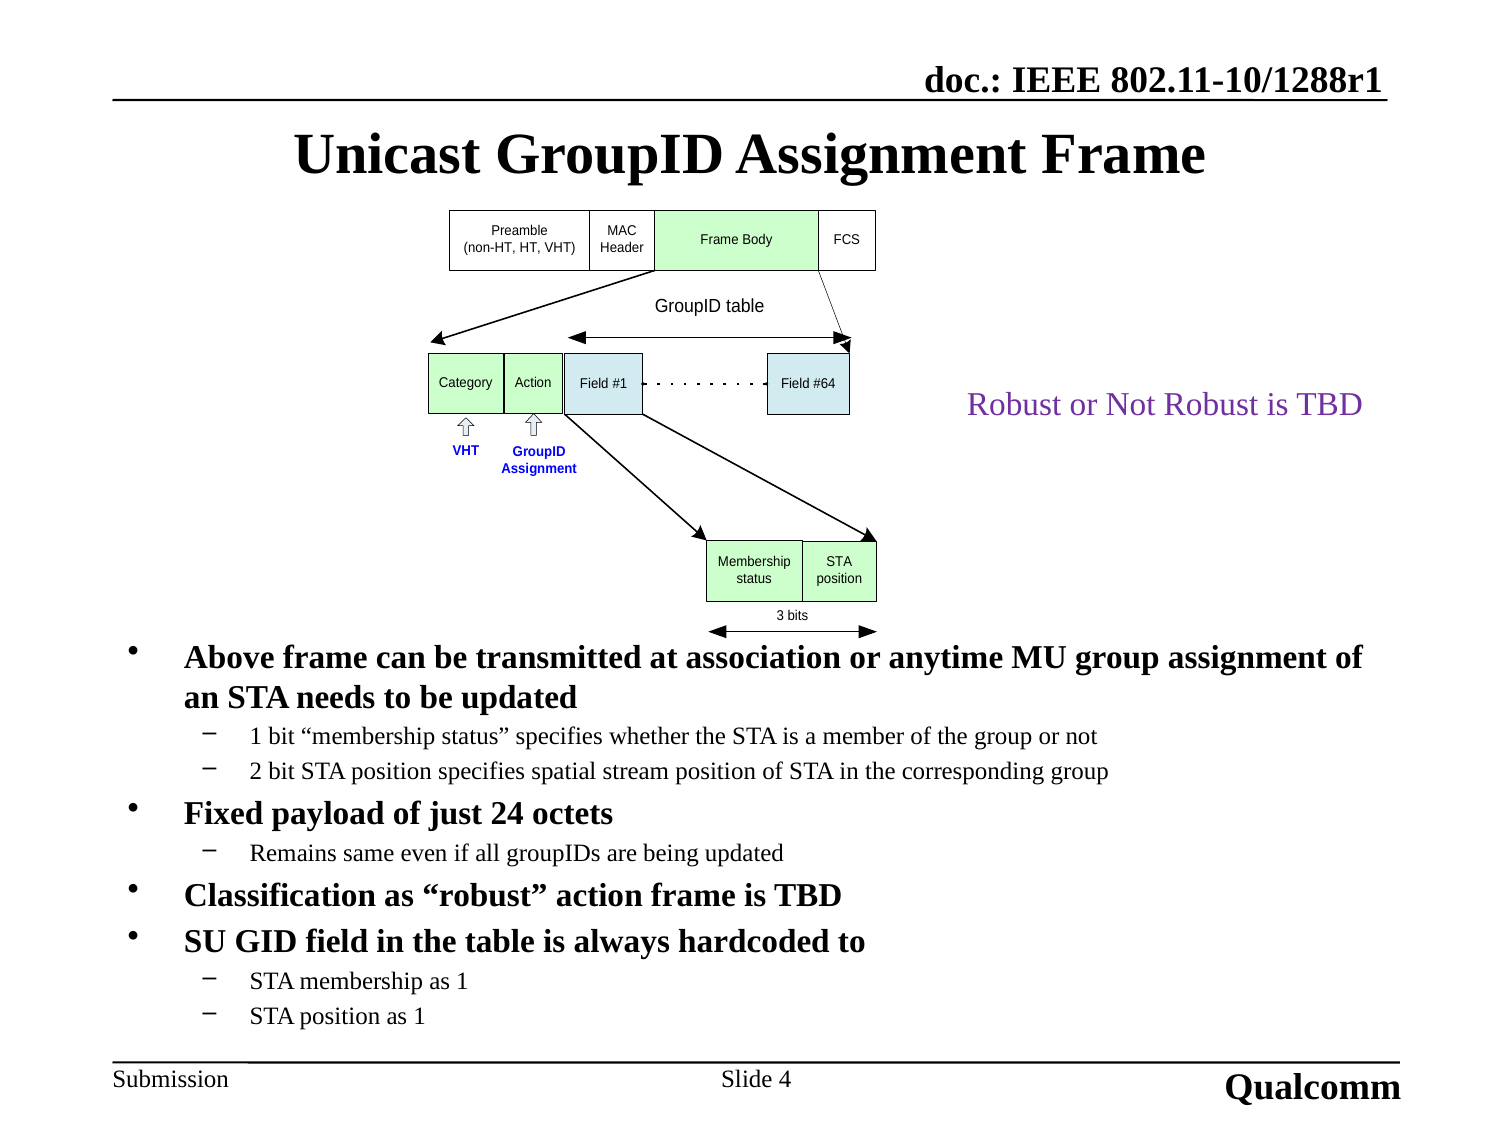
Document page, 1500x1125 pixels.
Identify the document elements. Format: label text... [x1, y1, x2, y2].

footer Qualcomm [1031, 1061, 1402, 1093]
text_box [372, 99, 1213, 726]
slide_number Slide 4 [712, 1088, 800, 1093]
list Above frame can be transmitted at association or anytime MU group assignment of an STA needs to be updated 1 bit “membership status” specifies whether the STA is a member of the group or not 2 bit STA position specifies spatial stream position of STA in the corresponding group Fixed payload of just 24 octets Remains same even if all groupIDs are being updated Classification as “robust” action frame is TBD SU GID field in the table is always hardcoded to STA membership as 1 STA position as 1 [112, 487, 1388, 1088]
text_box Robust or Not Robust is TBD [1217, 374, 1379, 430]
title Unicast GroupID Assignment Frame [37, 74, 1463, 226]
